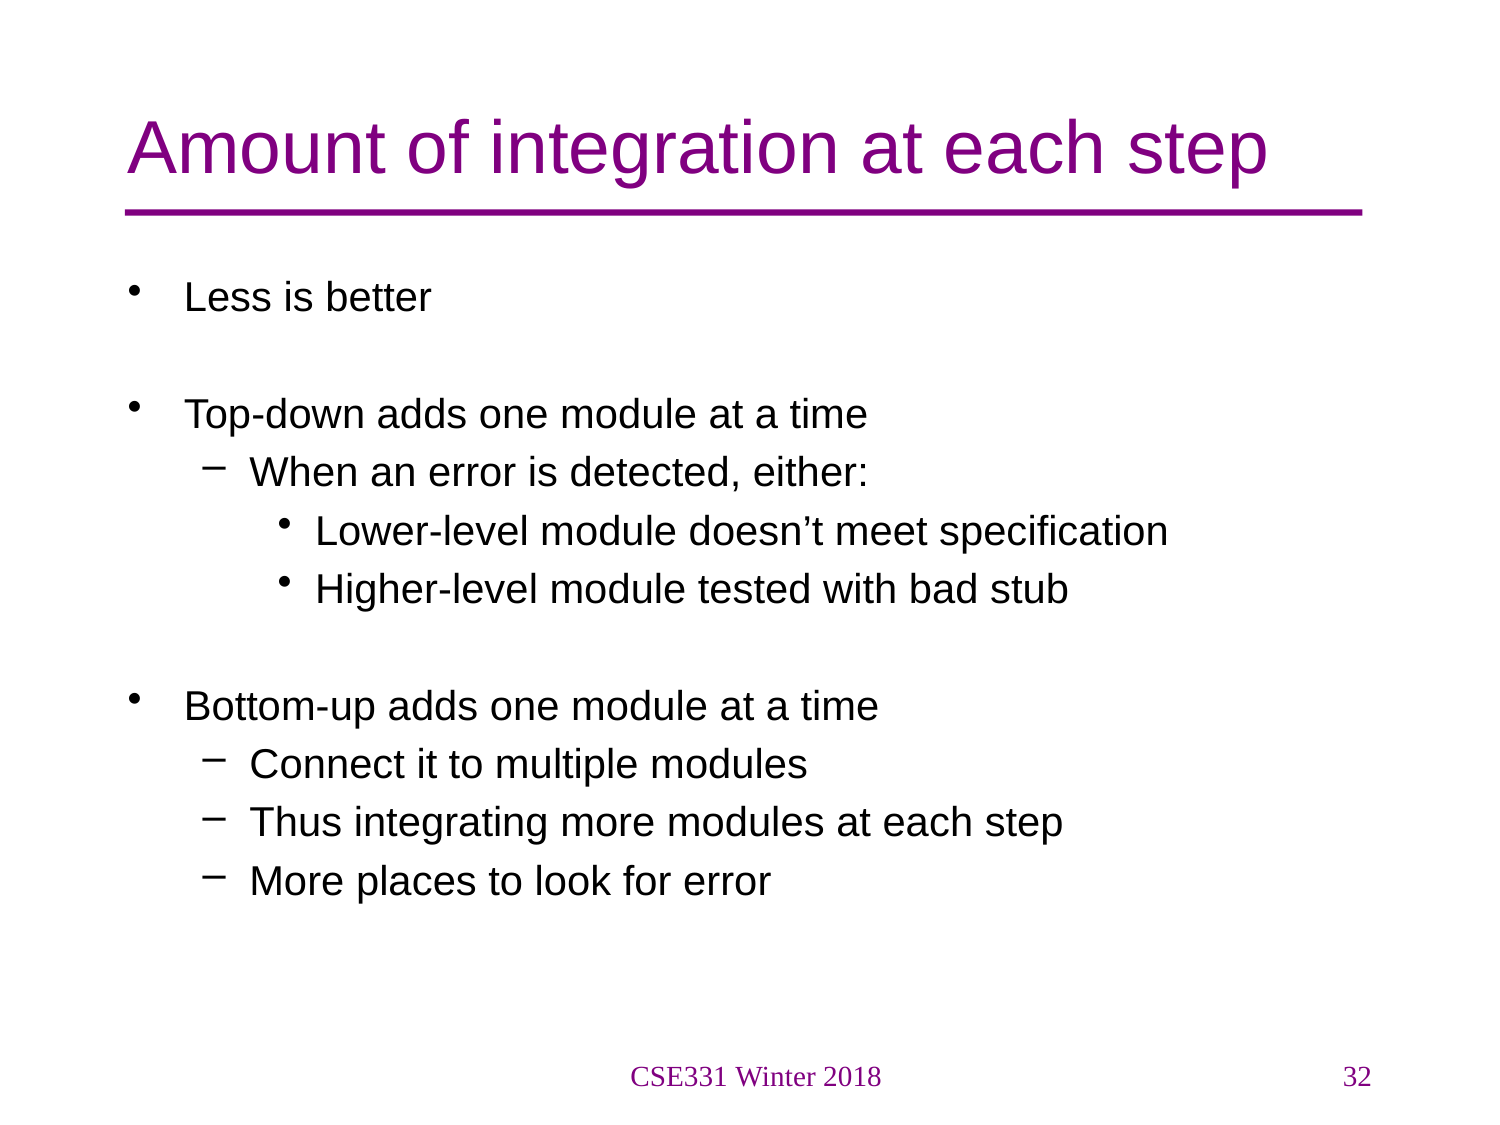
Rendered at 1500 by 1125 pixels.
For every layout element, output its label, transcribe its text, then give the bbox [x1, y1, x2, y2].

list Less is better Top-down adds one module at a time When an error is detected, either: Lower-level module doesn’t meet specification Higher-level module tested with bad stub Bottom-up adds one module at a time Connect it to multiple modules Thus integrating more modules at each step More places to look for error [112, 262, 1388, 1000]
title Amount of integration at each step [112, 50, 1388, 238]
slide_number 32 [1074, 1049, 1388, 1125]
footer CSE331 Winter 2018 [474, 1049, 1038, 1125]
